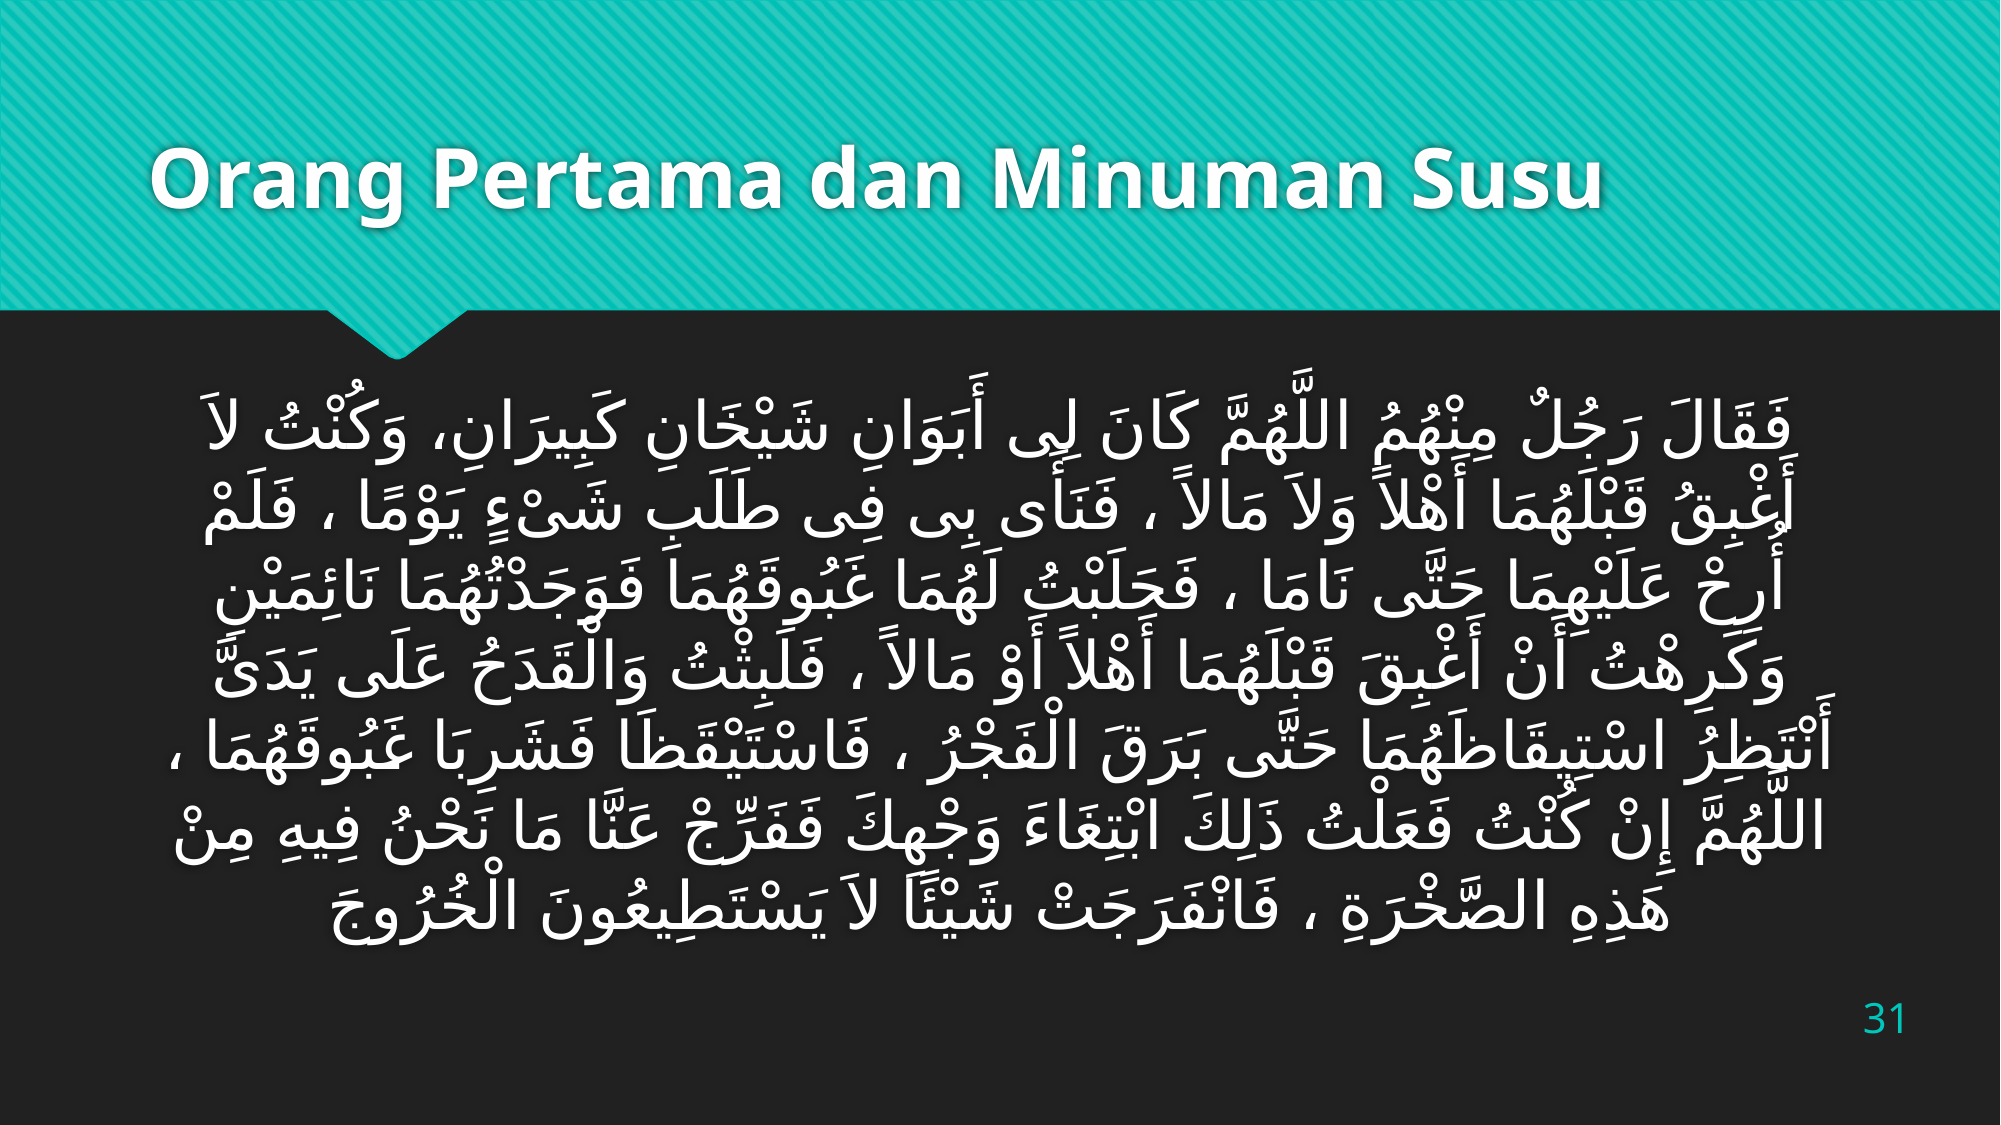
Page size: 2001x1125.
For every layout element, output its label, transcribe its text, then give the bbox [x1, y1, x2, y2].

slide_number 31 [1751, 970, 1926, 1051]
list فَقَالَ رَجُلٌ مِنْهُمُ اللَّهُمَّ كَانَ لِى أَبَوَانِ شَيْخَانِ كَبِيرَانِ، وَكُنْتُ لاَ أَغْبِقُ قَبْلَهُمَا أَهْلاً وَلاَ مَالاً ، فَنَأَى بِى فِى طَلَبِ شَىْءٍ يَوْمًا ، فَلَمْ أُرِحْ عَلَيْهِمَا حَتَّى نَامَا ، فَحَلَبْتُ لَهُمَا غَبُوقَهُمَا فَوَجَدْتُهُمَا نَائِمَيْنِ وَكَرِهْتُ أَنْ أَغْبِقَ قَبْلَهُمَا أَهْلاً أَوْ مَالاً ، فَلَبِثْتُ وَالْقَدَحُ عَلَى يَدَىَّ أَنْتَظِرُ اسْتِيقَاظَهُمَا حَتَّى بَرَقَ الْفَجْرُ ، فَاسْتَيْقَظَا فَشَرِبَا غَبُوقَهُمَا ، اللَّهُمَّ إِنْ كُنْتُ فَعَلْتُ ذَلِكَ ابْتِغَاءَ وَجْهِكَ فَفَرِّجْ عَنَّا مَا نَحْنُ فِيهِ مِنْ هَذِهِ الصَّخْرَةِ ، فَانْفَرَجَتْ شَيْئًا لاَ يَسْتَطِيعُونَ الْخُرُوجَ [134, 364, 1866, 962]
title Orang Pertama dan Minuman Susu [132, 73, 1868, 233]
